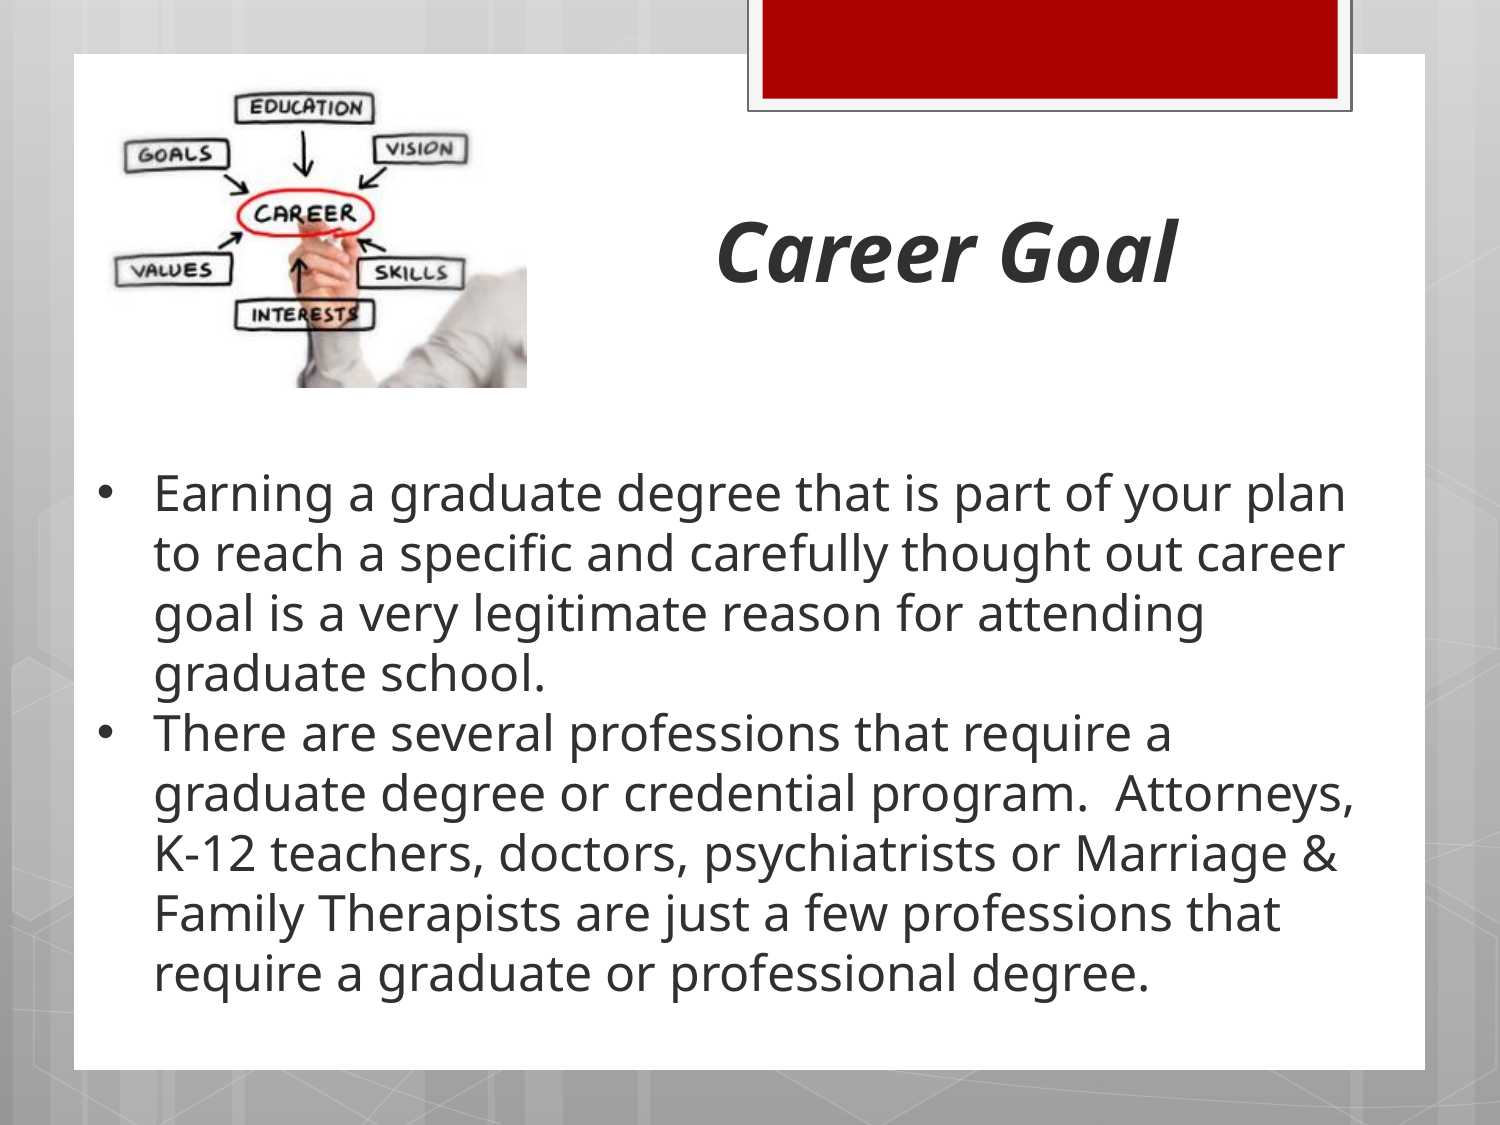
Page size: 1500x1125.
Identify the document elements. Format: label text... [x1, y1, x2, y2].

picture [81, 67, 528, 388]
text_box Earning a graduate degree that is part of your plan to reach a specific and carefully thought out career goal is a very legitimate reason for attending graduate school. There are several professions that require a graduate degree or credential program. Attorneys, K-12 teachers, doctors, psychiatrists or Marriage & Family Therapists are just a few professions that require a graduate or professional degree. [82, 453, 1413, 1009]
title Career Goal [533, 179, 1438, 321]
